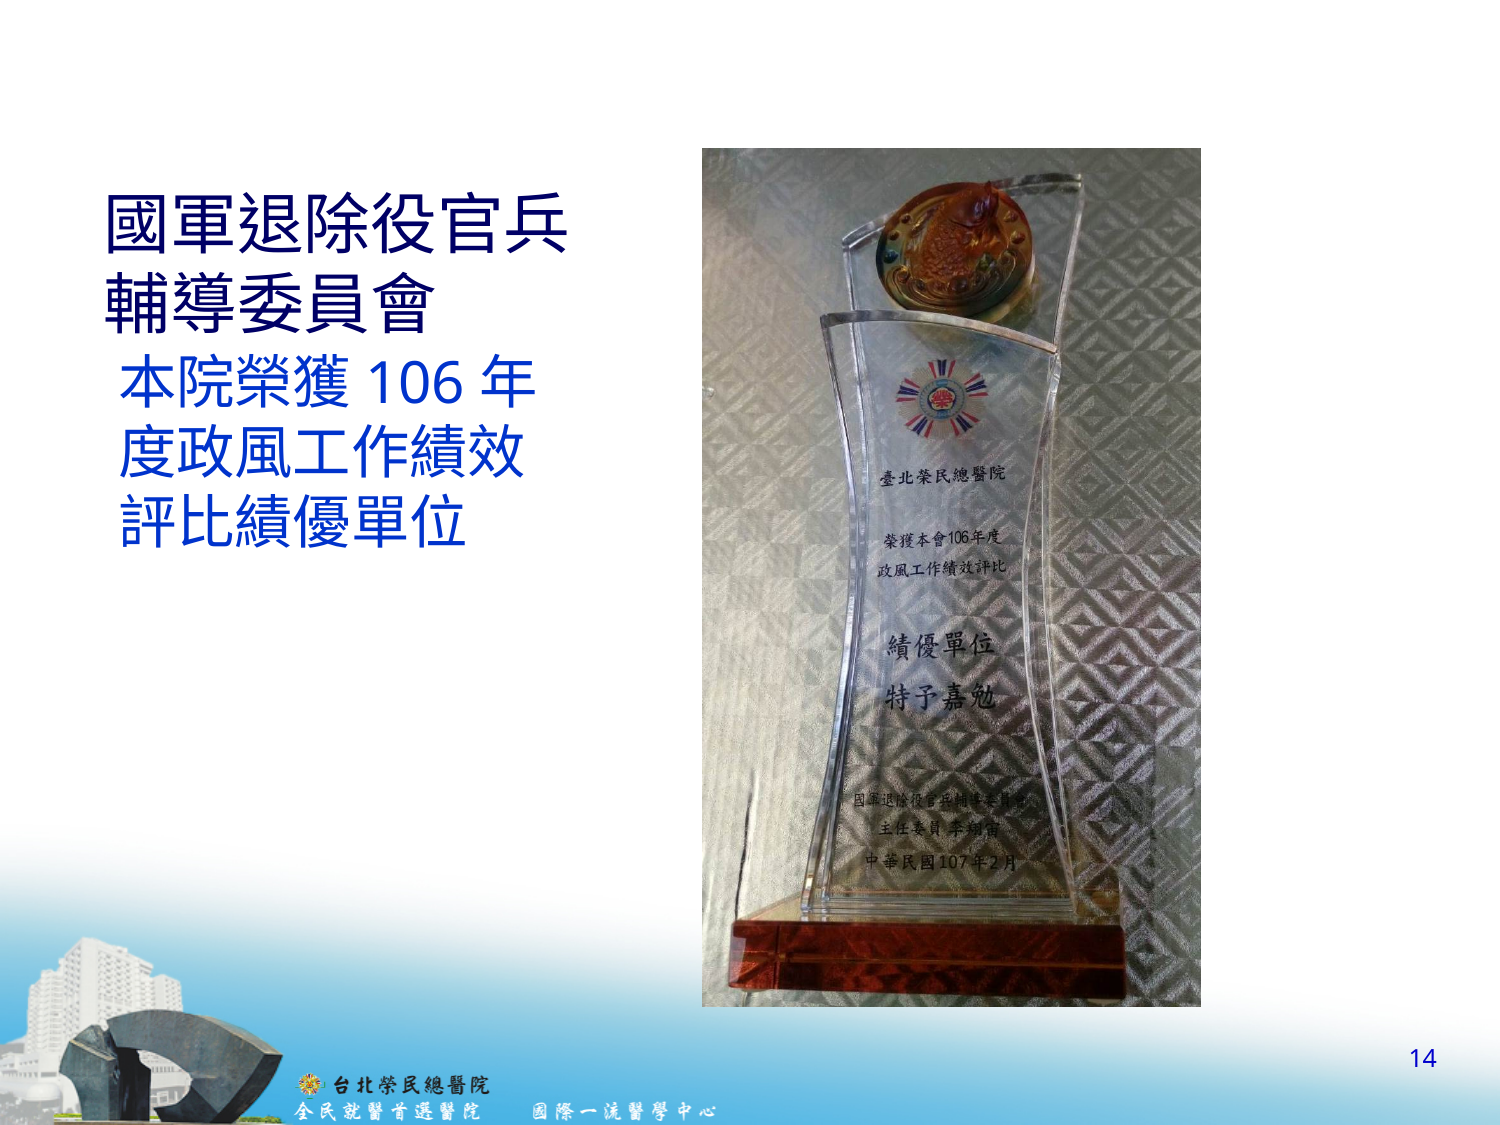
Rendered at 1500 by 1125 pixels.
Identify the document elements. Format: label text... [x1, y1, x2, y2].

picture [0, 0, 1500, 1125]
list 本院榮獲106年度政風工作績效評比績優單位 [103, 337, 588, 681]
title 國軍退除役官兵 輔導委員會 [88, 196, 588, 350]
slide_number 14 [1340, 1034, 1452, 1080]
